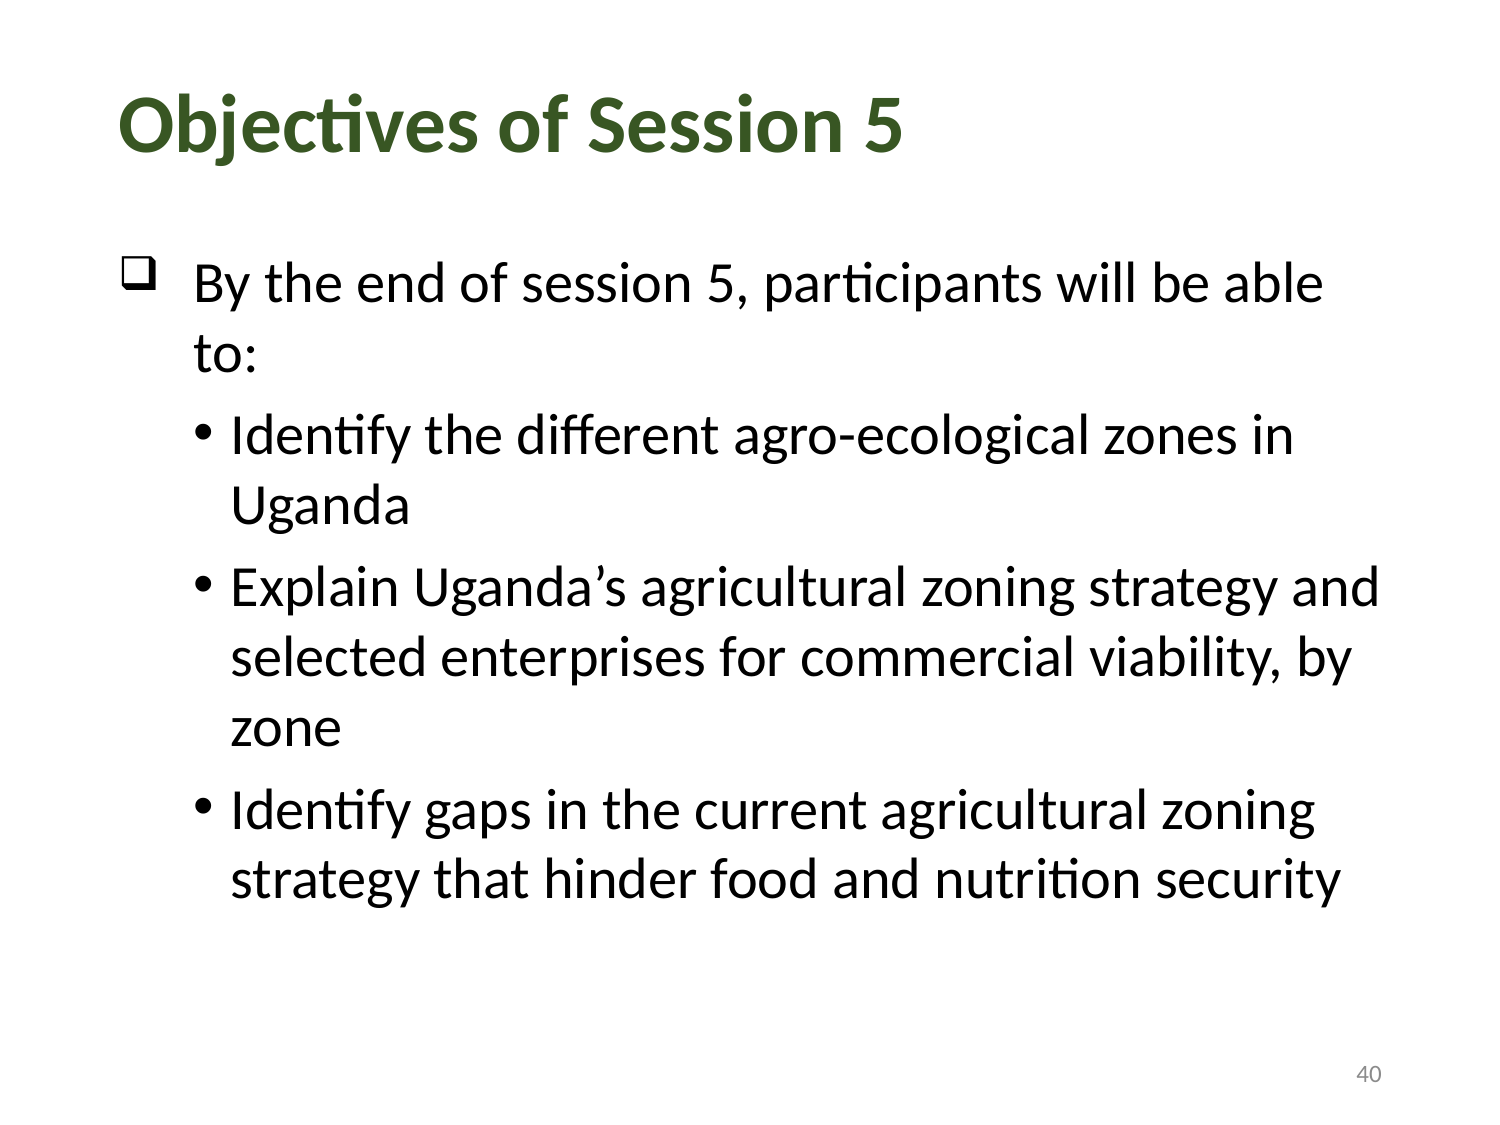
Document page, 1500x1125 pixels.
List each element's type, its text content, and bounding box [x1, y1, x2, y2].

list By the end of session 5, participants will be able to: Identify the different agro-ecological zones in Uganda Explain Uganda’s agricultural zoning strategy and selected enterprises for commercial viability, by zone Identify gaps in the current agricultural zoning strategy that hinder food and nutrition security [103, 236, 1397, 1014]
slide_number 40 [1059, 1042, 1397, 1103]
title Objectives of Session 5 [103, 59, 1397, 192]
